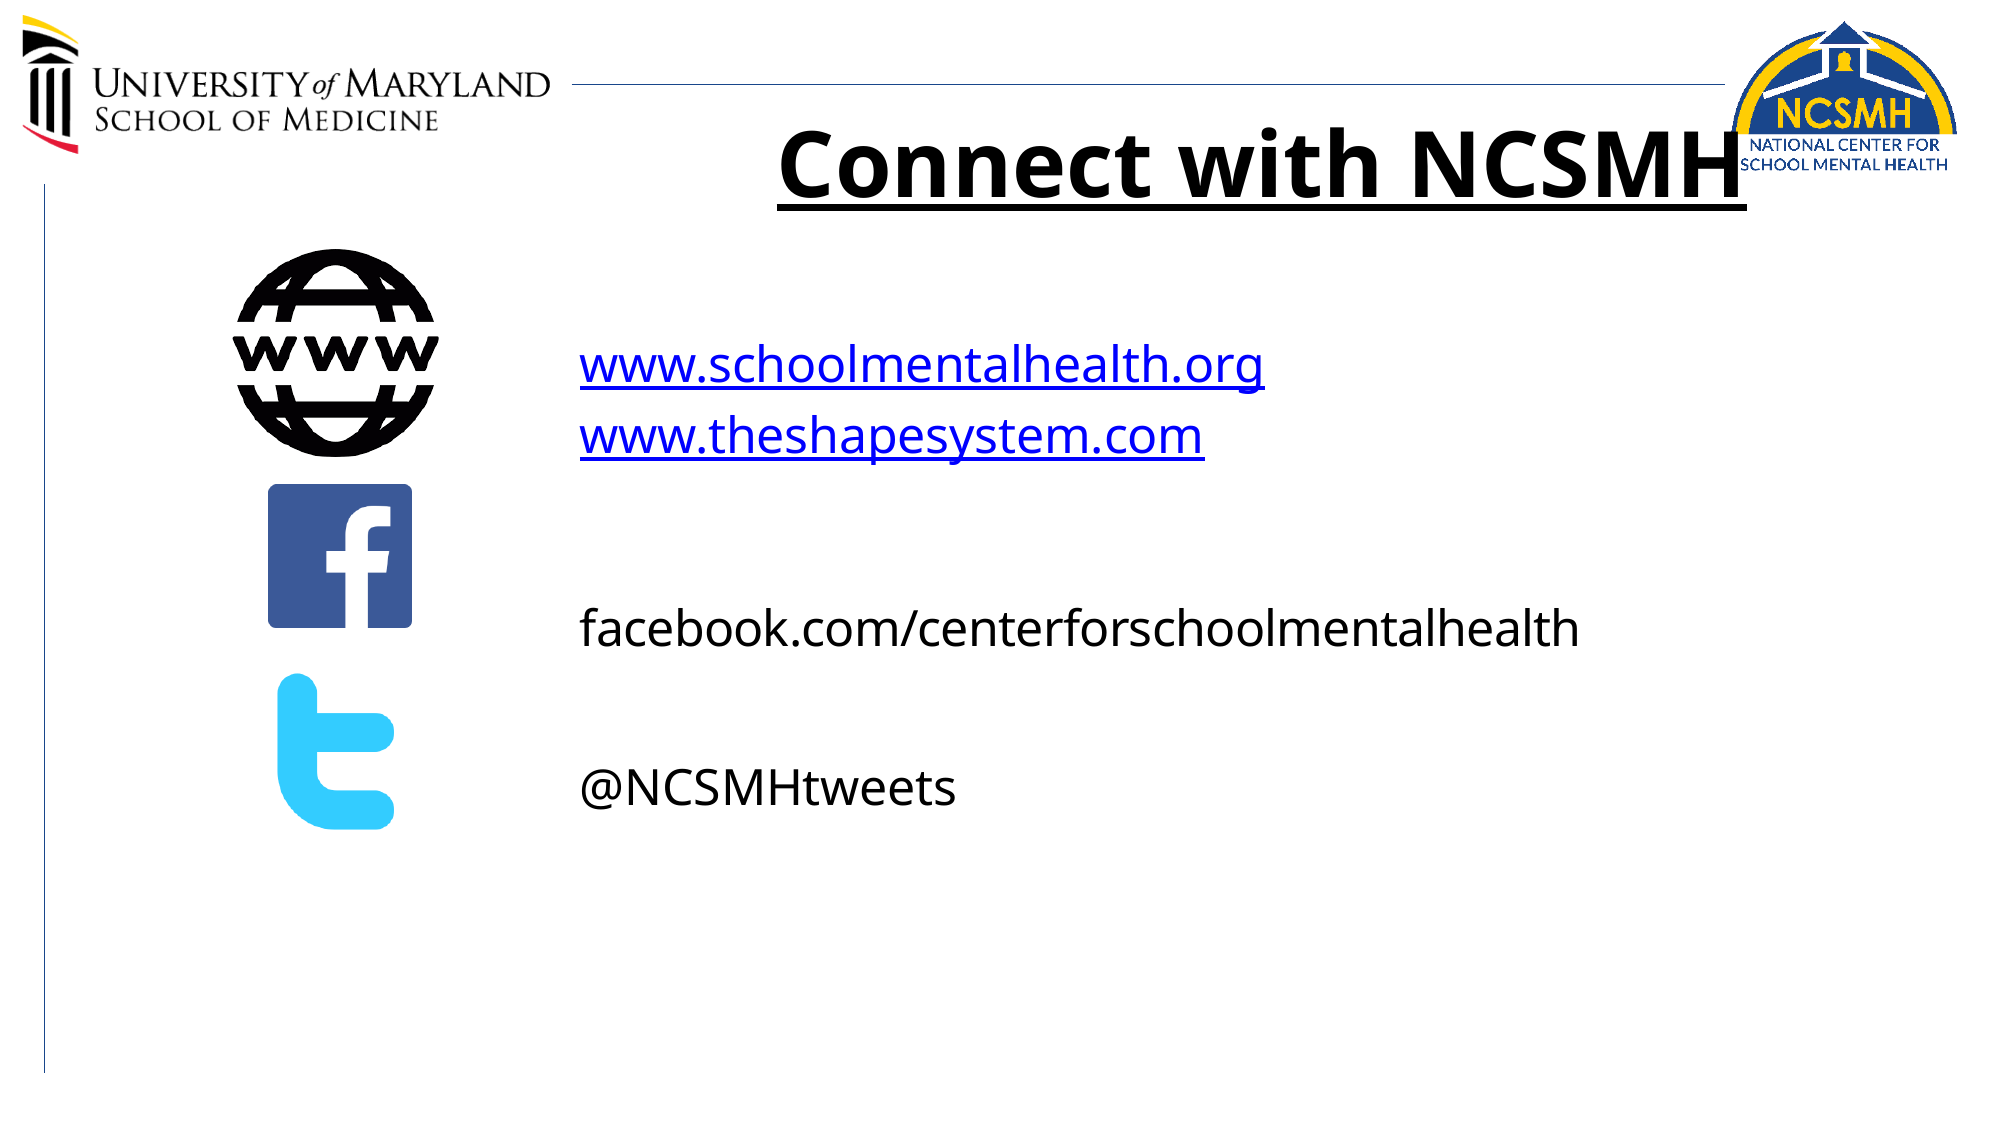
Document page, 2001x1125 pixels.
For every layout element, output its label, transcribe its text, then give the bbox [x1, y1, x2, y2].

picture [231, 249, 439, 457]
list www.schoolmentalhealth.org www.theshapesystem.com facebook.com/centerforschoolmentalhealth @NCSMHtweets [117, 303, 1815, 971]
picture [1731, 21, 1957, 171]
picture [267, 483, 412, 628]
title Connect with NCSMH [100, 96, 1900, 294]
picture [276, 673, 394, 830]
picture [22, 15, 550, 154]
